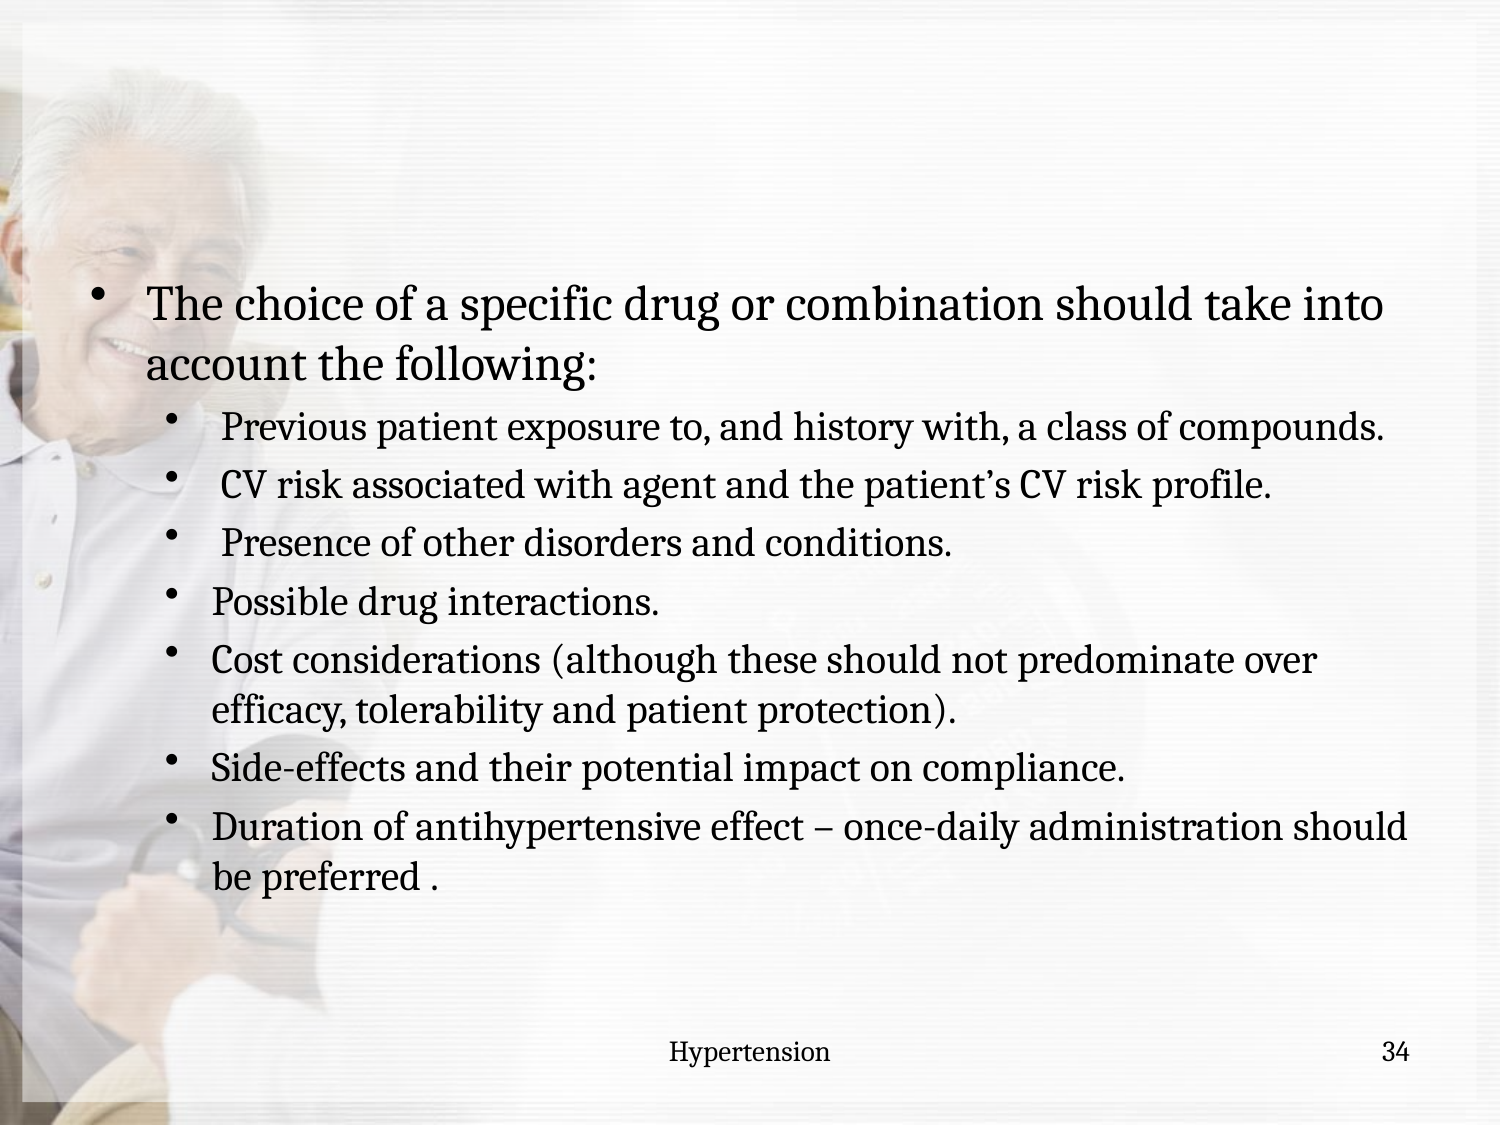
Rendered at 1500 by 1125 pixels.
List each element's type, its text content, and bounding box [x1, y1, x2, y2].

slide_number 34 [1074, 1024, 1426, 1103]
list The choice of a specific drug or combination should take into account the following: Previous patient exposure to, and history with, a class of compounds. CV risk associated with agent and the patient’s CV risk profile. Presence of other disorders and conditions. Possible drug interactions. Cost considerations (although these should not predominate over efficacy, tolerability and patient protection). Side-effects and their potential impact on compliance. Duration of antihypertensive effect – once-daily administration should be preferred . [74, 262, 1425, 1006]
picture [0, 0, 1500, 1125]
footer Hypertension [512, 1024, 988, 1103]
